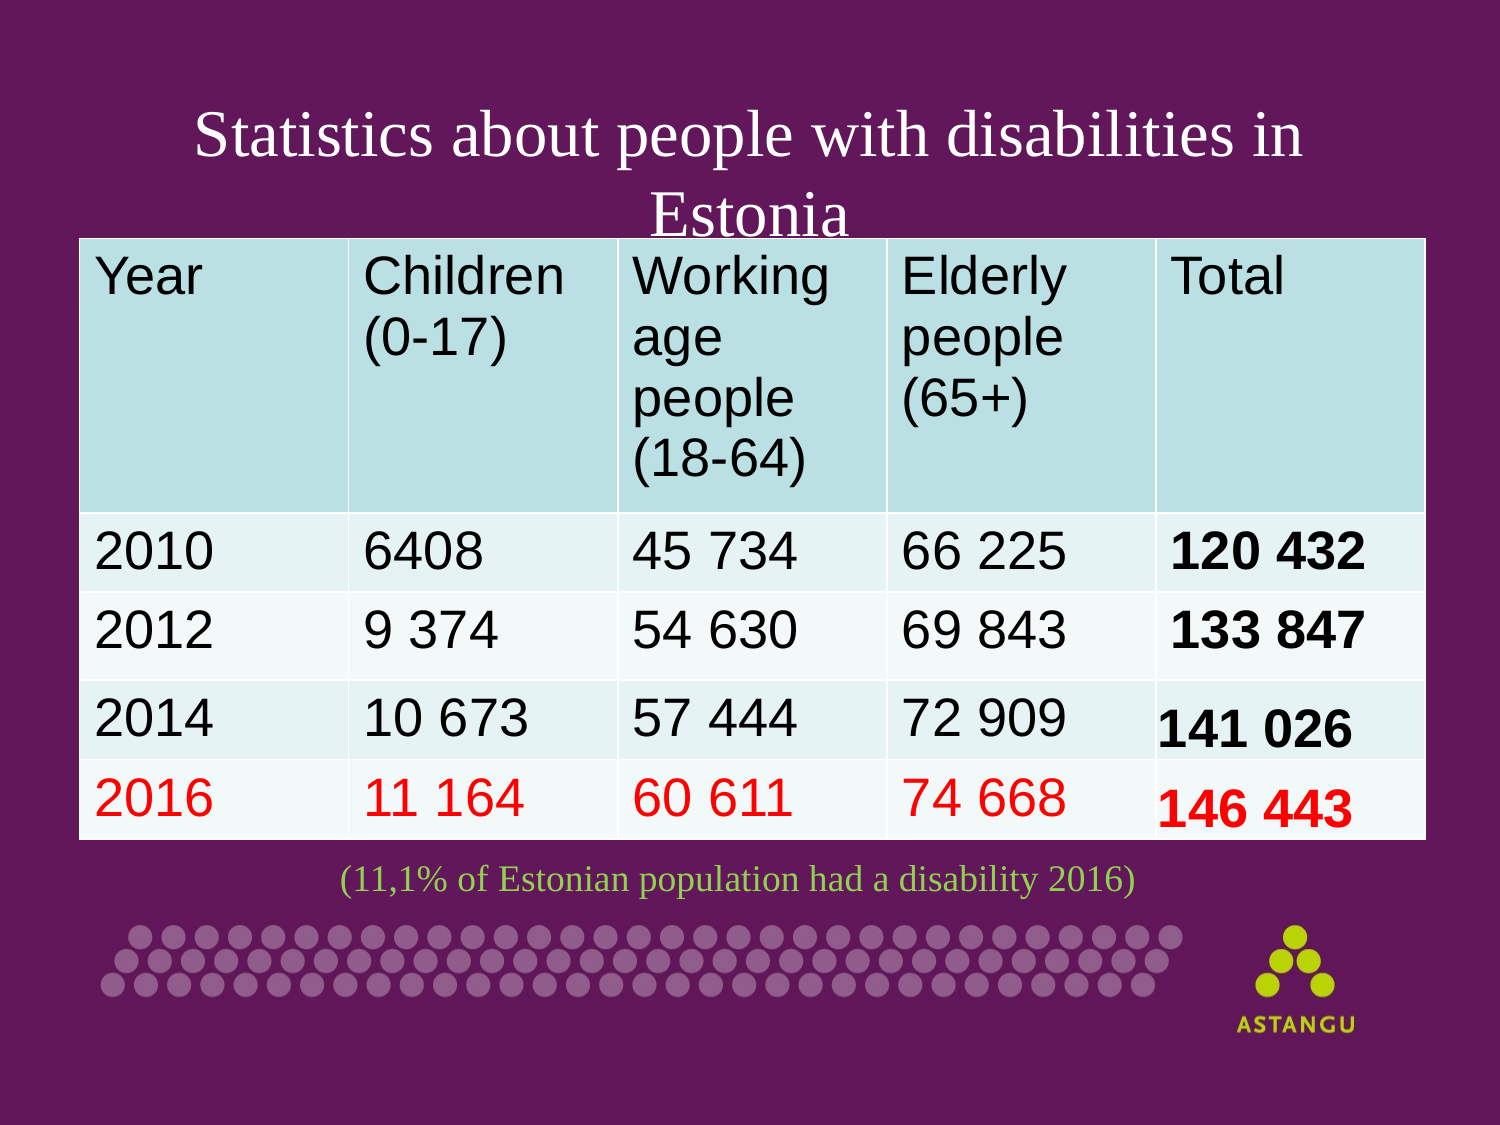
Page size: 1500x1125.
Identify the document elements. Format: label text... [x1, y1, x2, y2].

table_cell 11 164 [349, 760, 617, 838]
table_cell 2012 [80, 593, 348, 679]
title Statistics about people with disabilities in Estonia [74, 76, 1426, 265]
table_header Working age people (18-64) [619, 239, 886, 512]
table_cell 66 225 [888, 514, 1155, 591]
table_cell 120 432 [1157, 514, 1424, 591]
text_box (11,1% of Estonian population had a disability 2016) [112, 846, 1365, 952]
table_header Year [80, 239, 348, 512]
table_header Elderly people (65+) [888, 239, 1155, 512]
table_cell 69 843 [888, 593, 1155, 679]
table_cell 57 444 [619, 681, 886, 759]
table_cell 2010 [80, 514, 348, 591]
table_cell 2016 [80, 760, 348, 838]
table_cell 74 668 [888, 760, 1155, 838]
table_cell 146 443 [1157, 760, 1424, 838]
table_header Total [1157, 239, 1424, 512]
table_cell 133 847 [1157, 593, 1424, 679]
table_cell 10 673 [349, 681, 617, 759]
table_cell 141 026 [1157, 681, 1424, 759]
table_cell 54 630 [619, 593, 886, 679]
table_cell 45 734 [619, 514, 886, 591]
table_header Children (0-17) [349, 239, 617, 512]
picture [0, 910, 1500, 1125]
table_cell 9 374 [349, 593, 617, 679]
table_cell 6408 [349, 514, 617, 591]
table_cell 2014 [80, 681, 348, 759]
table_cell 60 611 [619, 760, 886, 838]
table_cell 72 909 [888, 681, 1155, 759]
